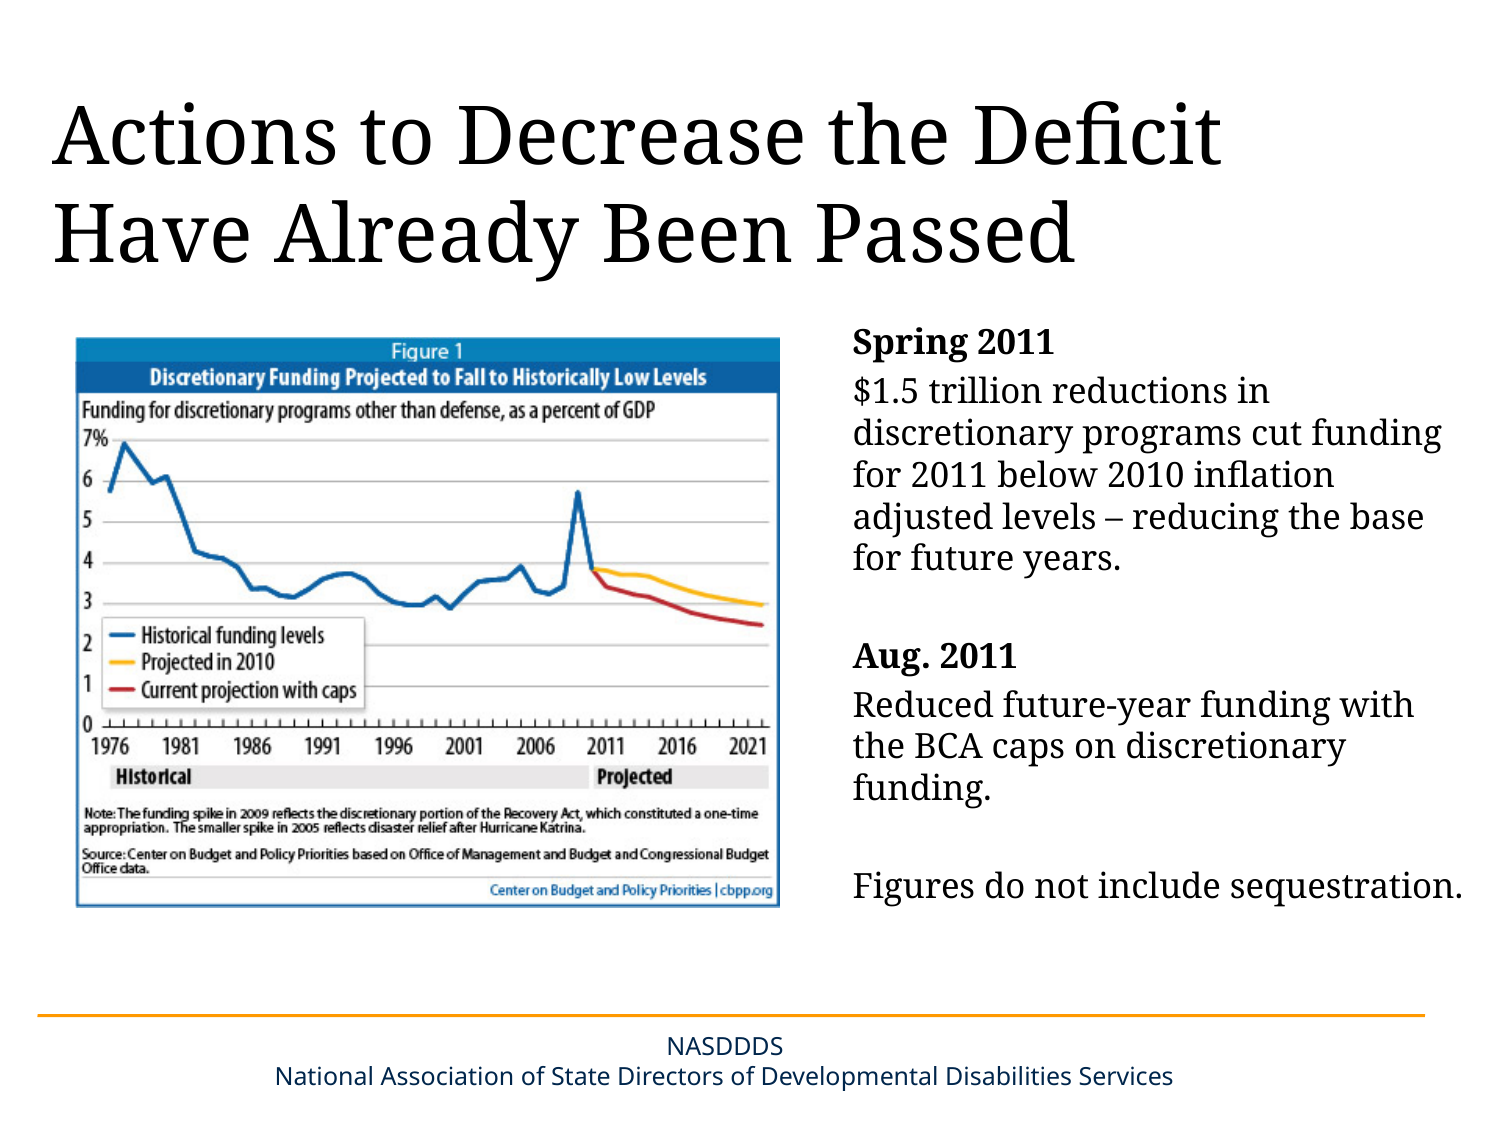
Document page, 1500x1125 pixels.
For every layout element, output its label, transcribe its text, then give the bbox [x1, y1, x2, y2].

picture [456, 343, 461, 359]
text_box NASDDDS National Association of State Directors of Developmental Disabilities Services [24, 1037, 1425, 1083]
picture [74, 337, 780, 909]
list Spring 2011 $1.5 trillion reductions in discretionary programs cut funding for 2011 below 2010 inflation adjusted levels – reducing the base for future years. Aug. 2011 Reduced future-year funding with the BCA caps on discretionary funding. Figures do not include sequestration. [837, 312, 1483, 961]
title Actions to Decrease the Deficit Have Already Been Passed [37, 75, 1425, 288]
picture [420, 348, 448, 359]
